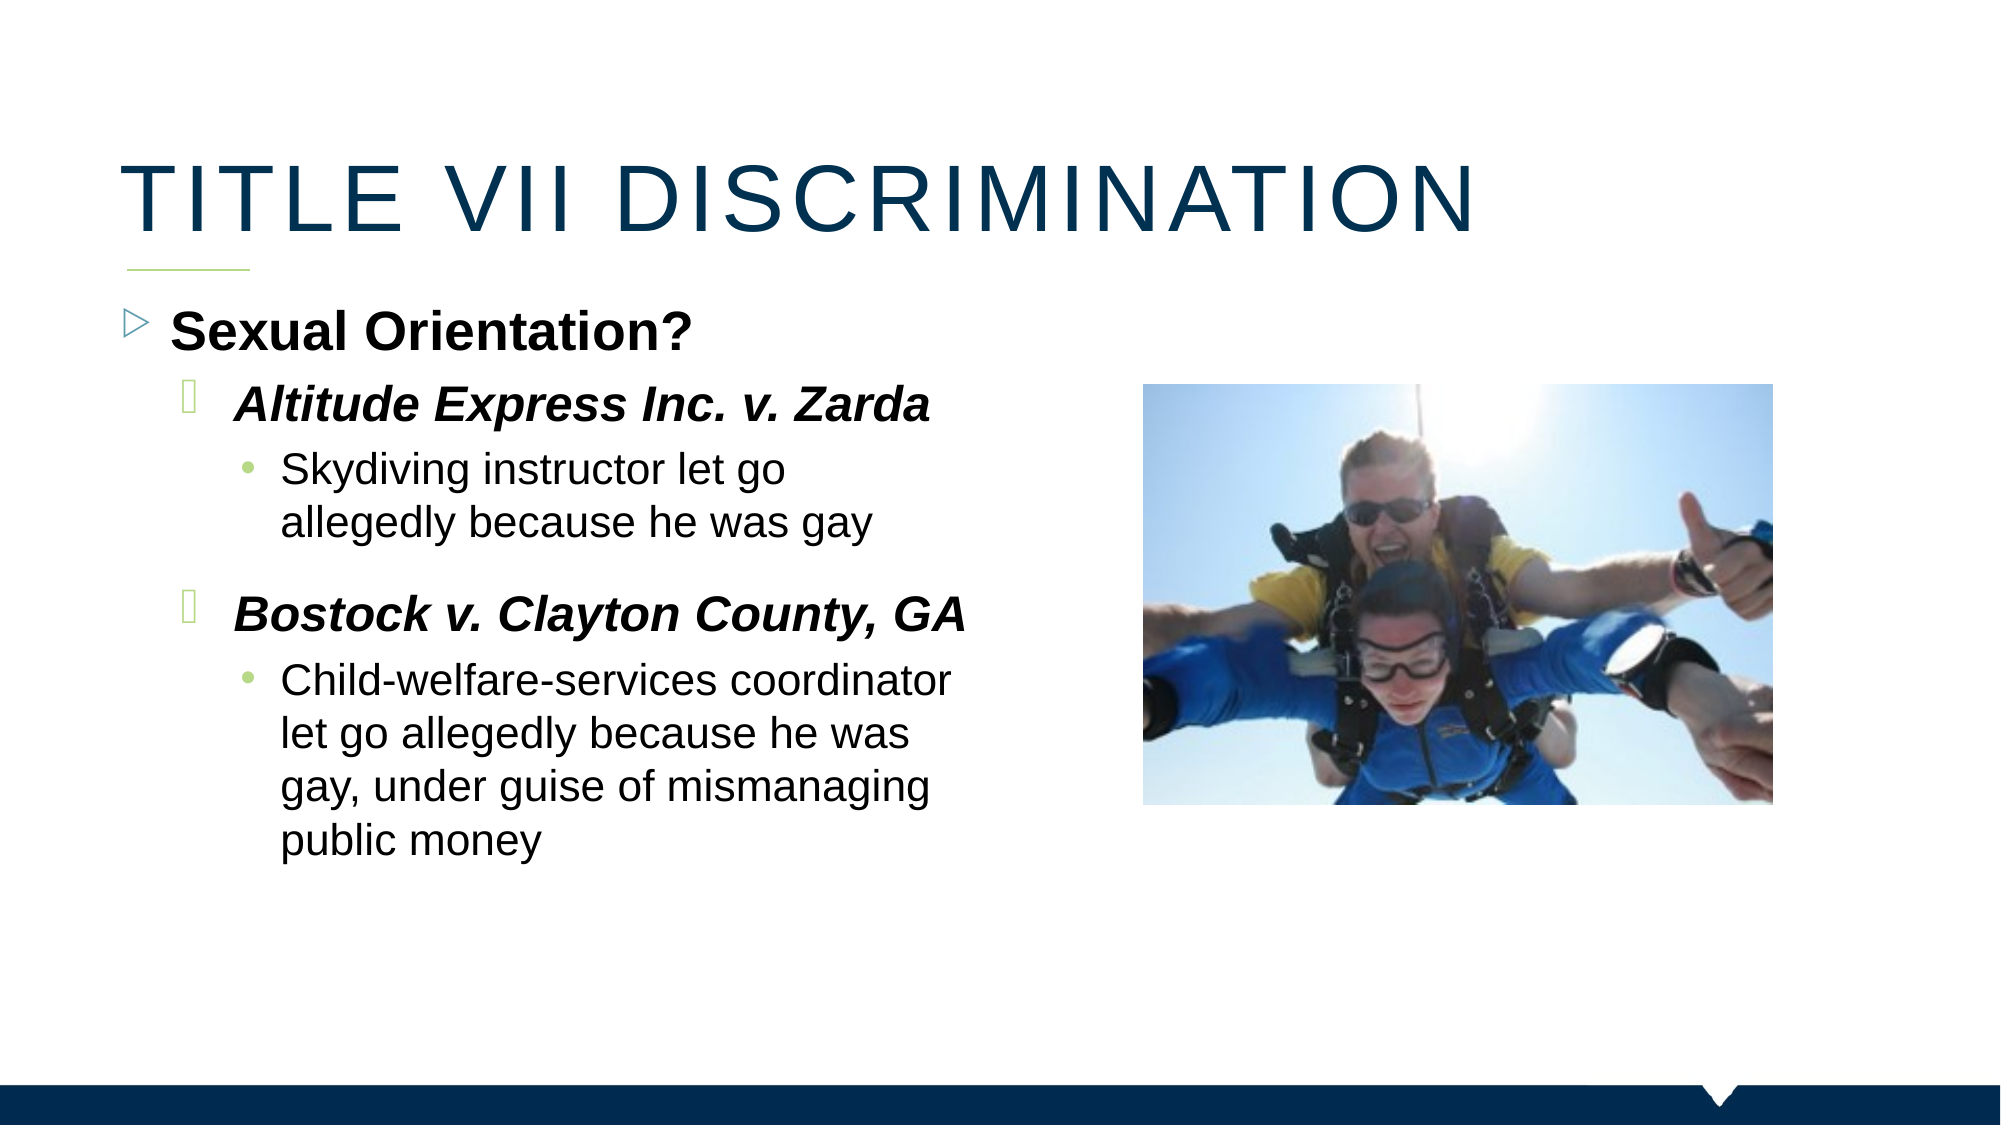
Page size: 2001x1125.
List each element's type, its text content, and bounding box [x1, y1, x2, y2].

title Title VII Discrimination [104, 116, 1900, 251]
picture [0, 1067, 2001, 1125]
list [1143, 383, 1774, 806]
list Sexual Orientation? Altitude Express Inc. v. Zarda Skydiving instructor let go allegedly because he was gay Bostock v. Clayton County, GA Child-welfare-services coordinator let go allegedly because he was gay, under guise of mismanaging public money [105, 287, 989, 1019]
